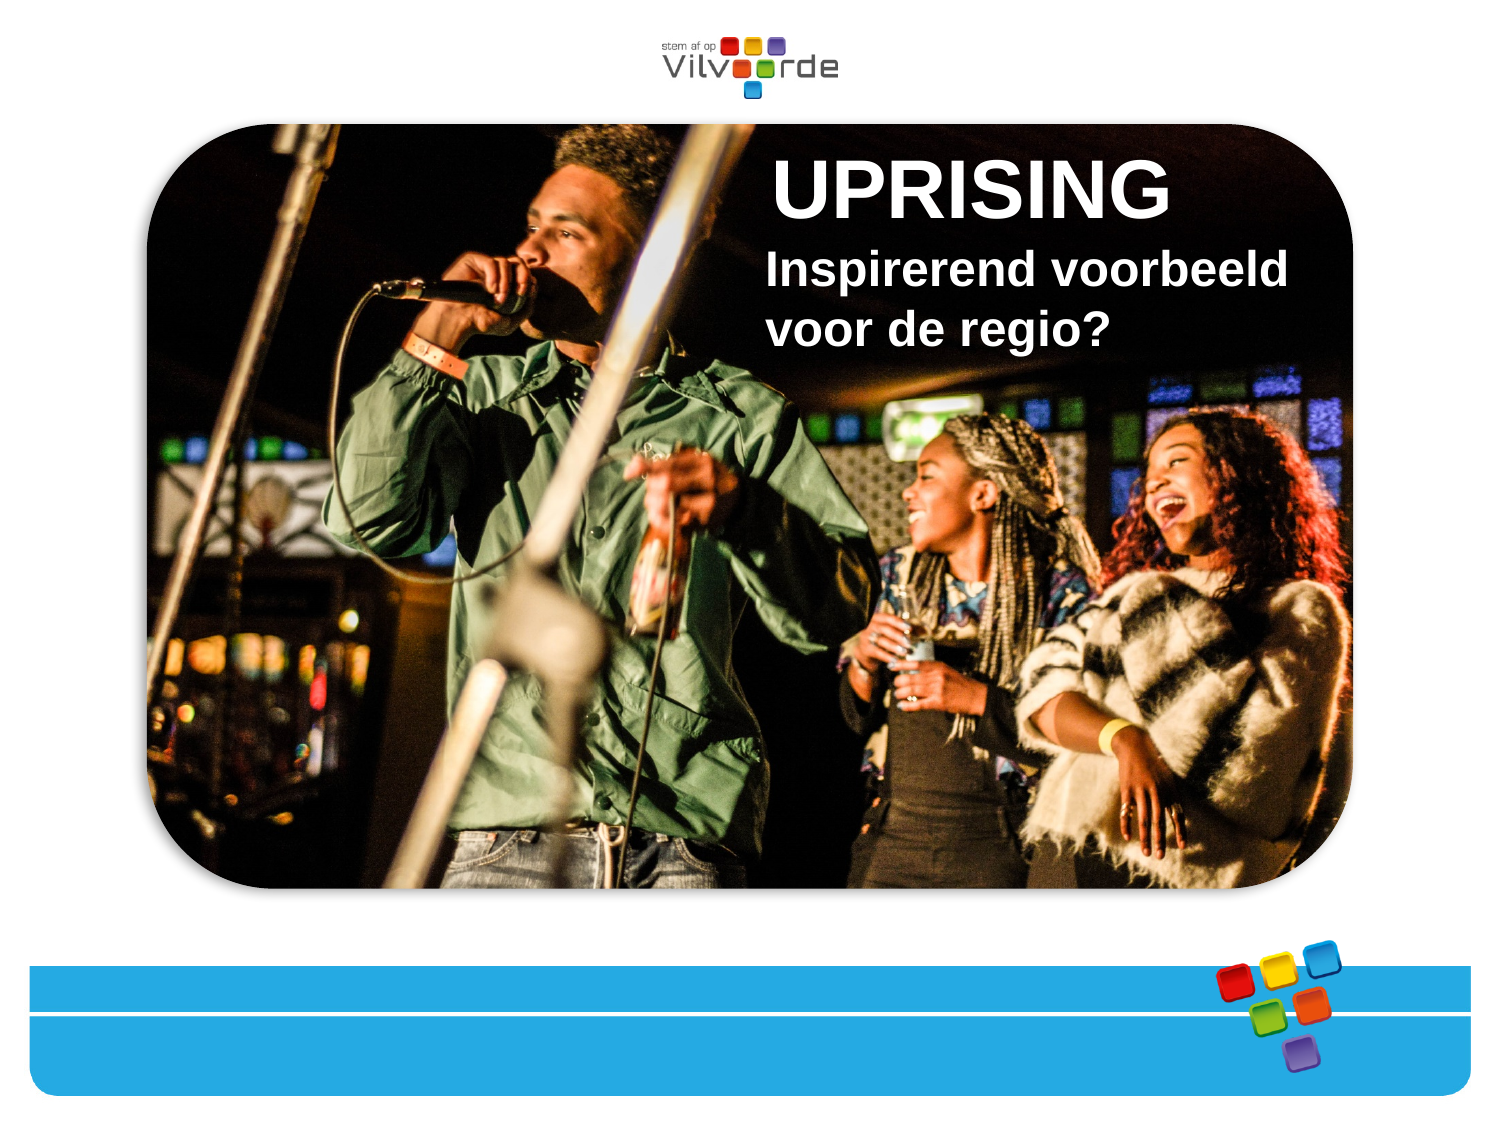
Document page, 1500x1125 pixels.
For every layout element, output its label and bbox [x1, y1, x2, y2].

picture [146, 123, 1354, 889]
picture [0, 938, 1500, 1125]
picture [662, 37, 838, 99]
